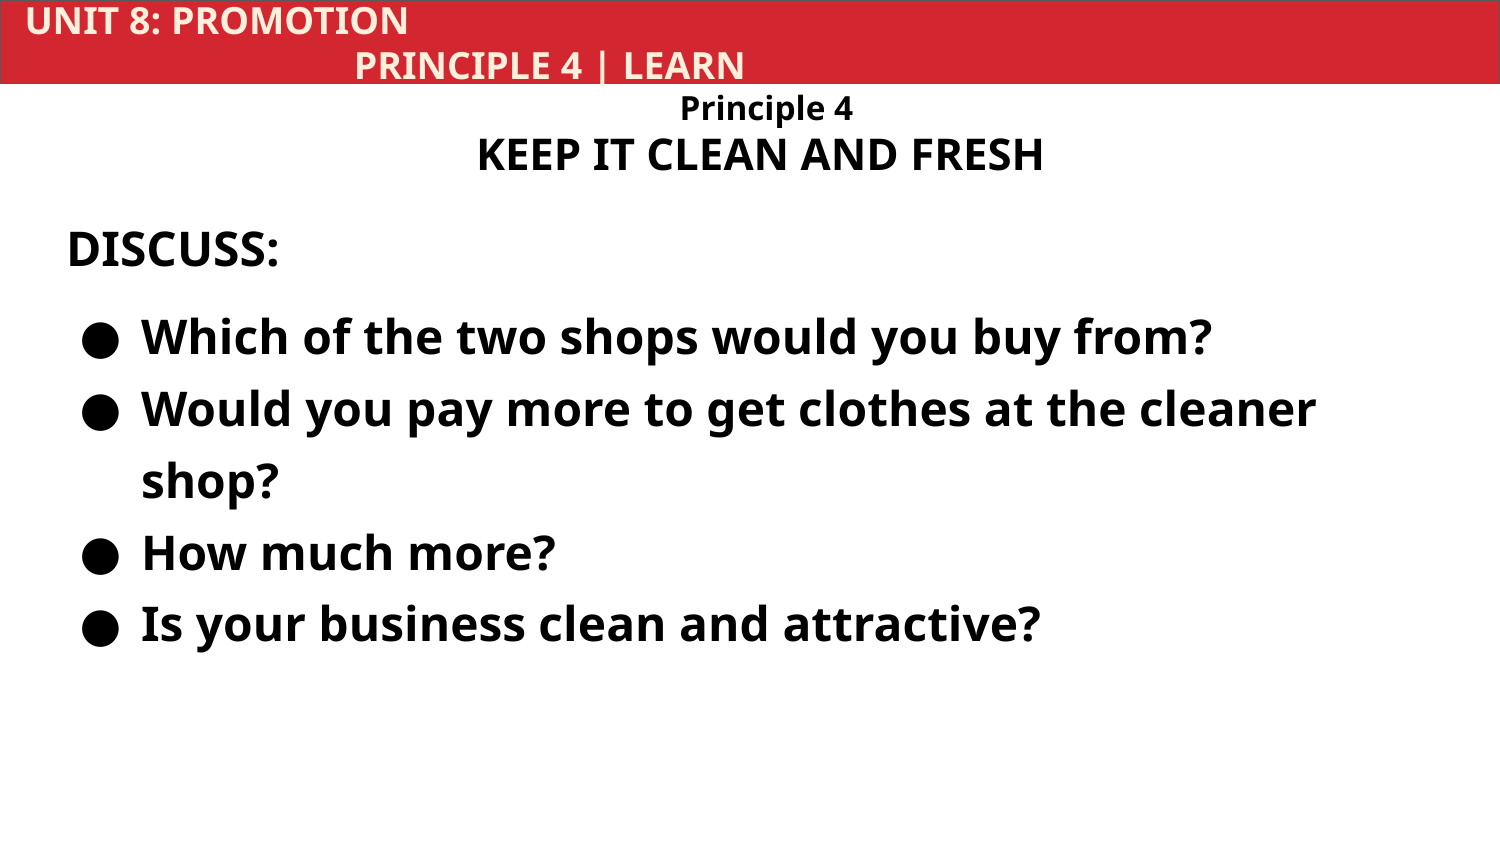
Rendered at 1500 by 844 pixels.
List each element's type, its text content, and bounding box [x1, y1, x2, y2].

text_box DISCUSS: Which of the two shops would you buy from? Would you pay more to get clothes at the cleaner shop? How much more? Is your business clean and attractive? [50, 188, 1482, 741]
text_box Principle 4 KEEP IT CLEAN AND FRESH [51, 71, 1483, 195]
text_box UNIT 8: PROMOTION PRINCIPLE 4 | LEARN [0, 0, 1500, 84]
